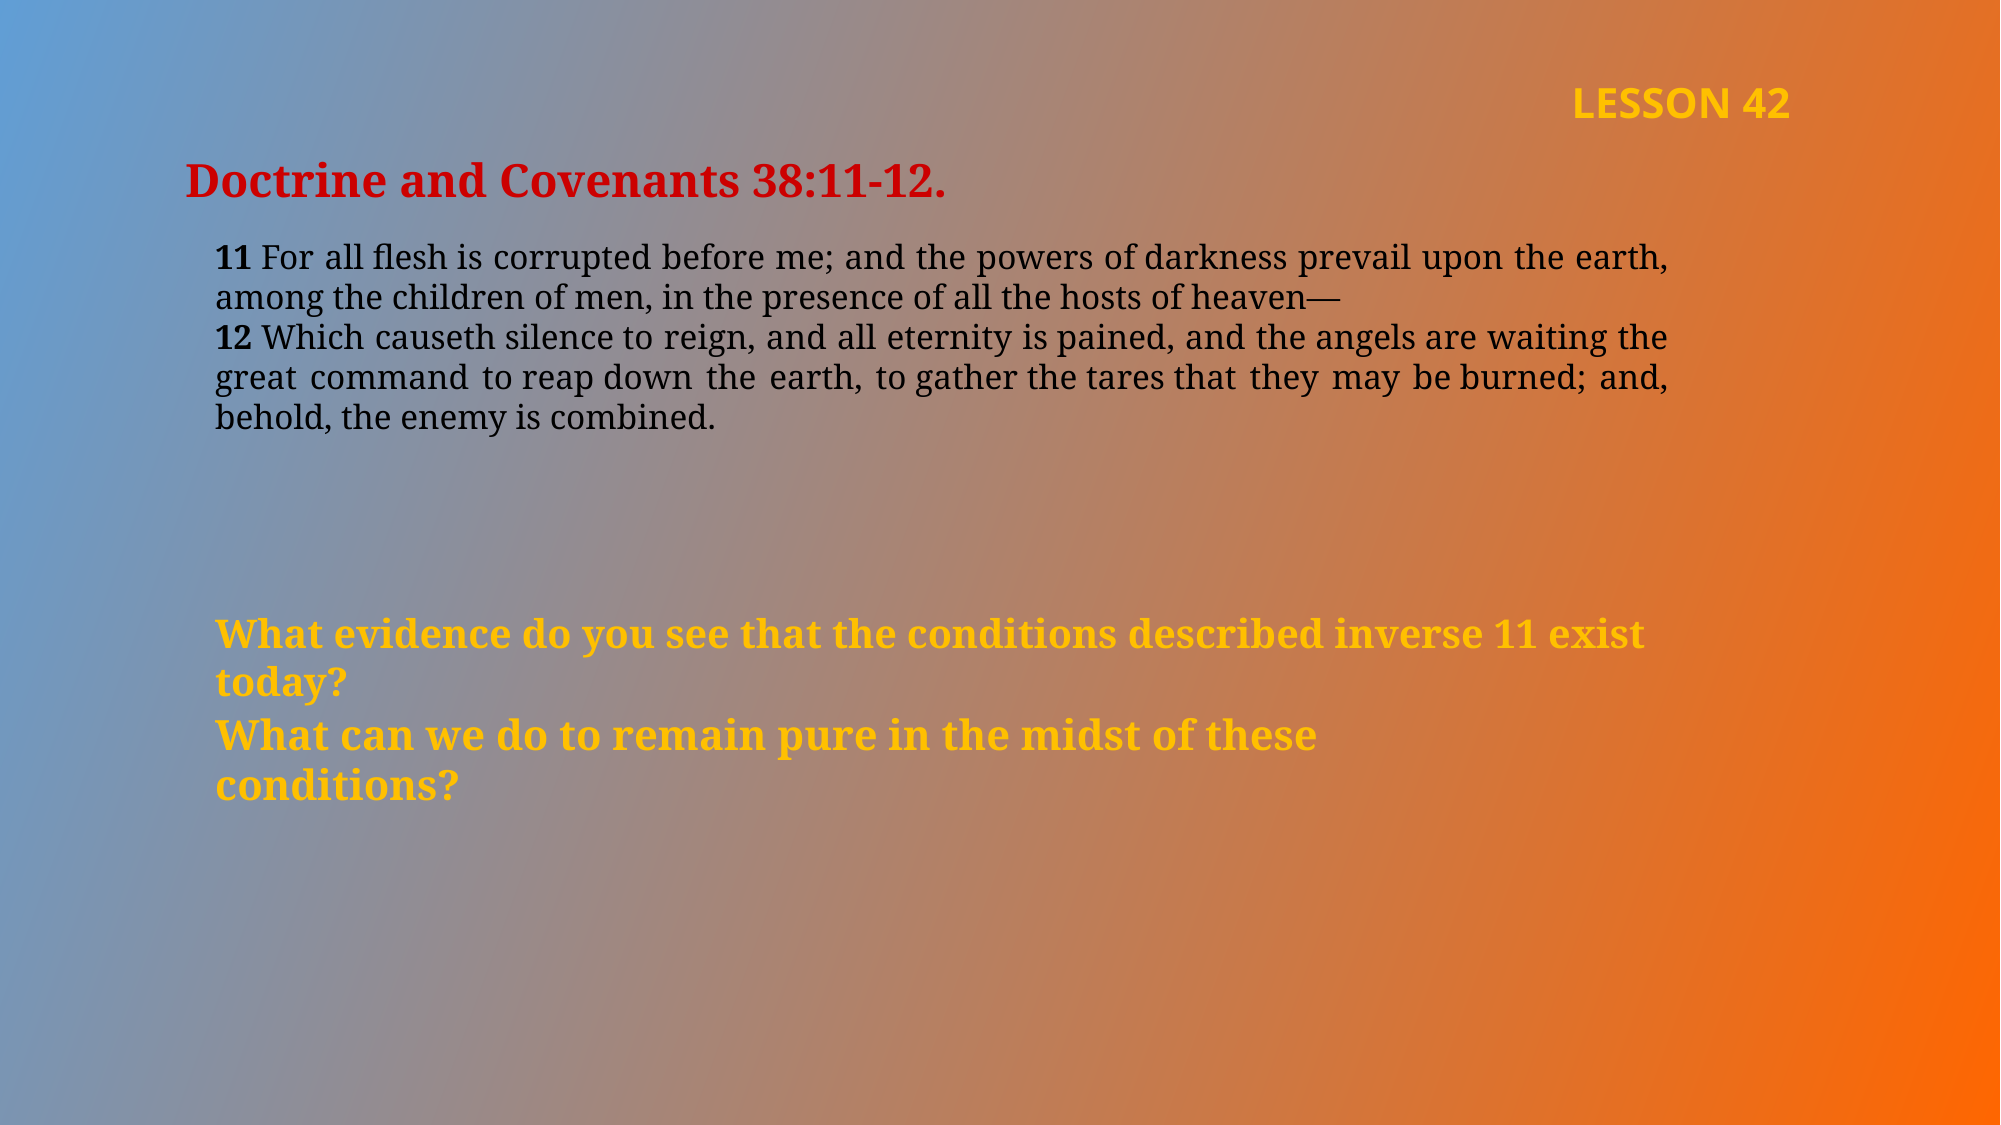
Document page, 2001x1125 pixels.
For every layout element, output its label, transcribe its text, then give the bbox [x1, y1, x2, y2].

text_box 11 For all flesh is corrupted before me; and the powers of darkness prevail upon the earth, among the children of men, in the presence of all the hosts of heaven— 12 Which causeth silence to reign, and all eternity is pained, and the angels are waiting the great command to reap down the earth, to gather the tares that they may be burned; and, behold, the enemy is combined. [200, 229, 1686, 444]
text_box Doctrine and Covenants 38:11-12. [170, 144, 963, 215]
text_box What can we do to remain pure in the midst of these conditions? [200, 701, 1536, 817]
text_box LESSON 42 [1556, 68, 1814, 147]
text_box What evidence do you see that the conditions described inverse 11 exist today? [200, 602, 1686, 712]
